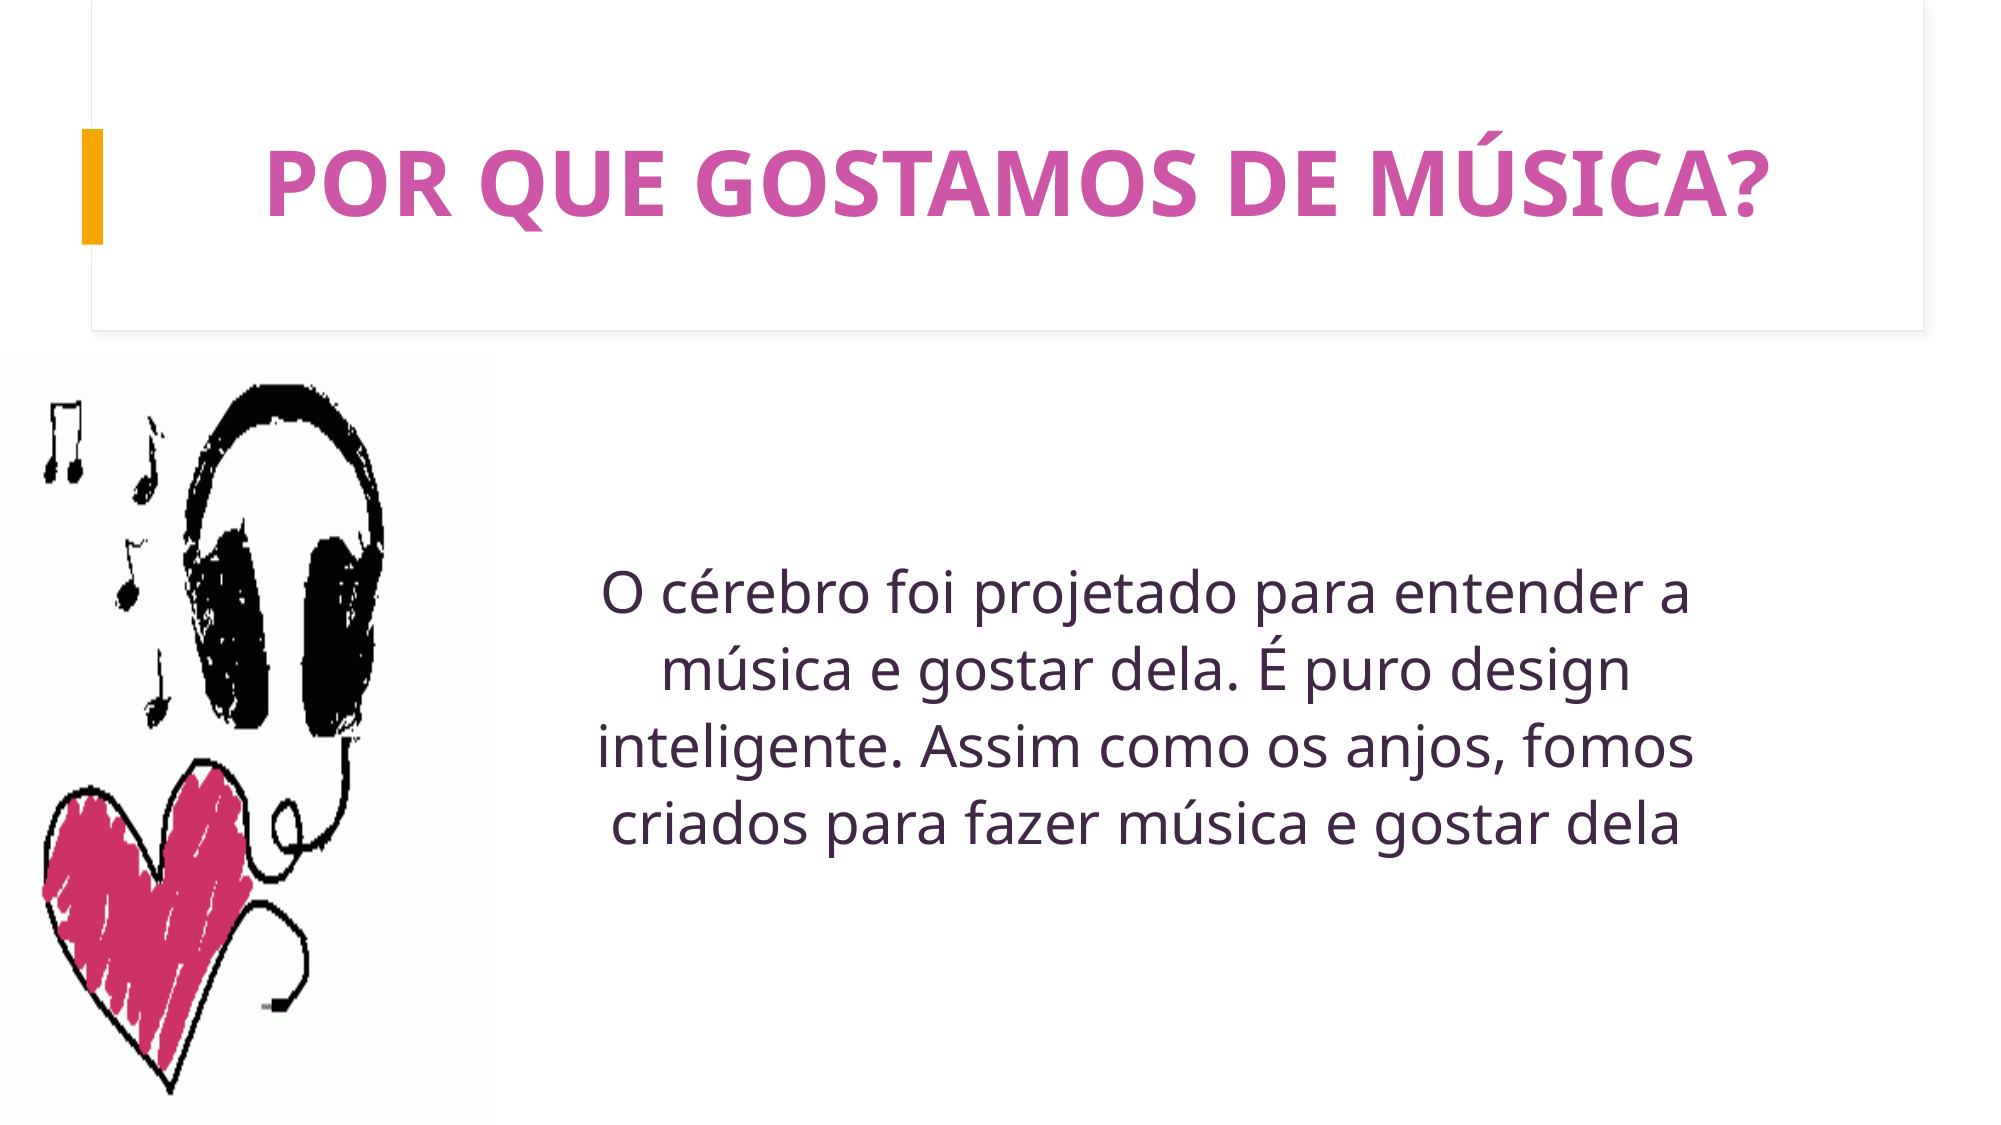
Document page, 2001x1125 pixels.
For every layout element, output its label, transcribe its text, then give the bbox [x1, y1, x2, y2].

picture [0, 356, 493, 1125]
title POR QUE GOSTAMOS DE MÚSICA? [183, 90, 1851, 284]
list O cérebro foi projetado para entender a música e gostar dela. É puro design inteligente. Assim como os anjos, fomos criados para fazer música e gostar dela [522, 541, 1770, 867]
